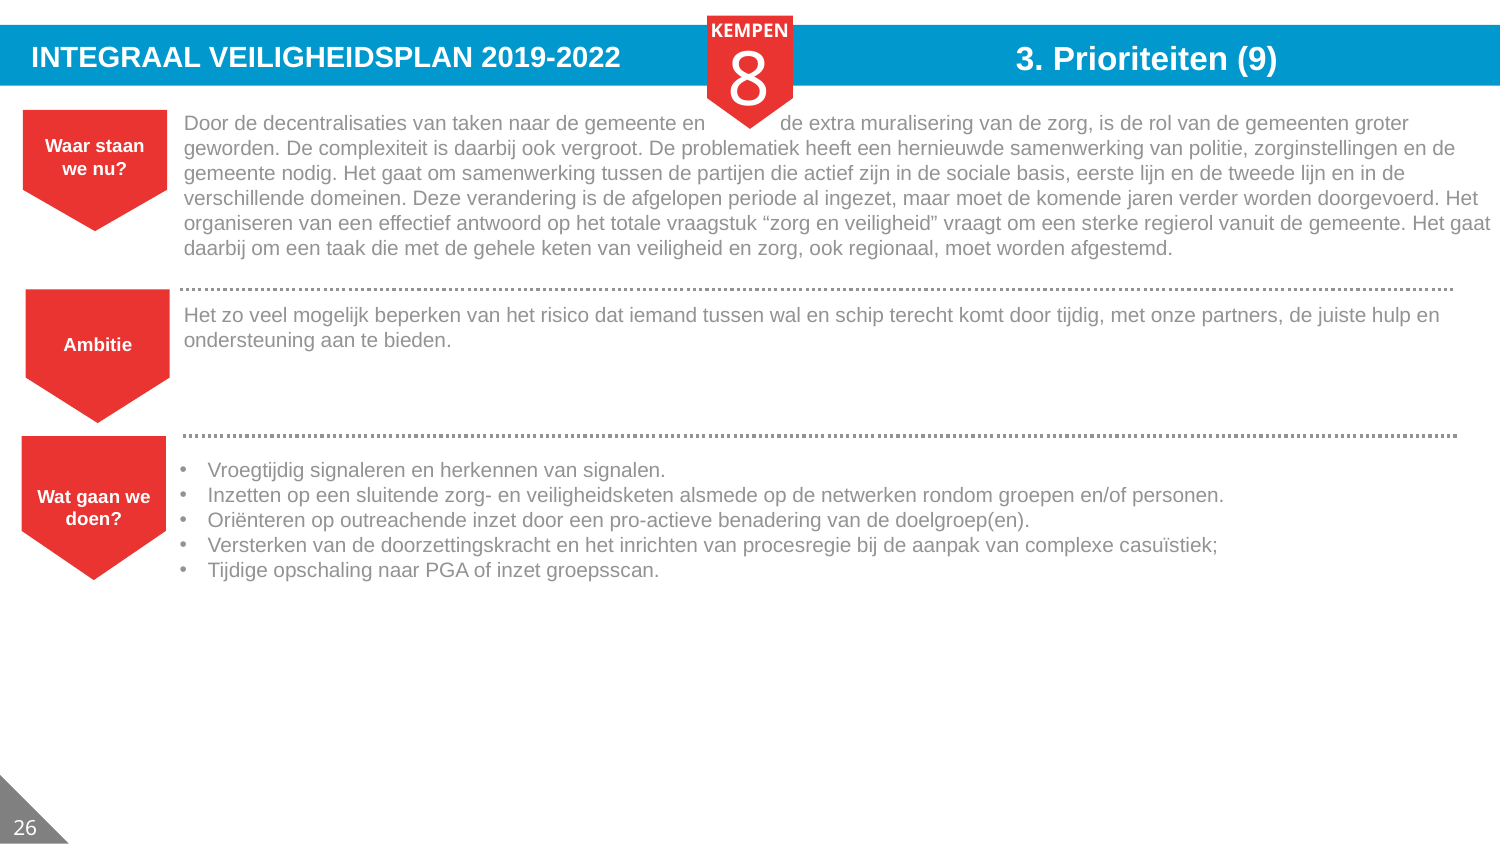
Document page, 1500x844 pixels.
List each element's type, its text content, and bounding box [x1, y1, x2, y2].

title 3. Prioriteiten (9) [844, 28, 1450, 87]
text_box [19, 433, 168, 476]
text_box Waar staan we nu? [19, 126, 171, 187]
text_box Door de decentralisaties van taken naar de gemeente en de extra muralisering van de zorg, is de rol van de gemeenten groter geworden. De complexiteit is daarbij ook vergroot. De problematiek heeft een hernieuwde samenwerking van politie, zorginstellingen en de gemeente nodig. Het gaat om samenwerking tussen de partijen die actief zijn in de sociale basis, eerste lijn en de tweede lijn en in de verschillende domeinen. Deze verandering is de afgelopen periode al ingezet, maar moet de komende jaren verder worden doorgevoerd. Het organiseren van een effectief antwoord op het totale vraagstuk “zorg en veiligheid” vraagt om een sterke regierol vanuit de gemeente. Het gaat daarbij om een taak die met de gehele keten van veiligheid en zorg, ook regionaal, moet worden afgestemd. [183, 109, 1494, 260]
text_box Wat gaan we doen? [18, 476, 170, 537]
text_box [23, 363, 172, 425]
text_box [20, 187, 170, 233]
text_box [20, 107, 170, 126]
text_box Vroegtijdig signaleren en herkennen van signalen. Inzetten op een sluitende zorg- en veiligheidsketen alsmede op de netwerken rondom groepen en/of personen. Oriënteren op outreachende inzet door een pro-actieve benadering van de doelgroep(en). Versterken van de doorzettingskracht en het inrichten van procesregie bij de aanpak van complexe casuïstiek; Tijdige opschaling naar PGA of inzet groepsscan. [179, 456, 1493, 607]
text_box [26, 537, 161, 582]
text_box Het zo veel mogelijk beperken van het risico dat iemand tussen wal en schip terecht komt door tijdig, met onze partners, de juiste hulp en ondersteuning aan te bieden. [183, 301, 1497, 352]
text_box Ambitie [21, 325, 174, 363]
text_box [23, 287, 172, 325]
